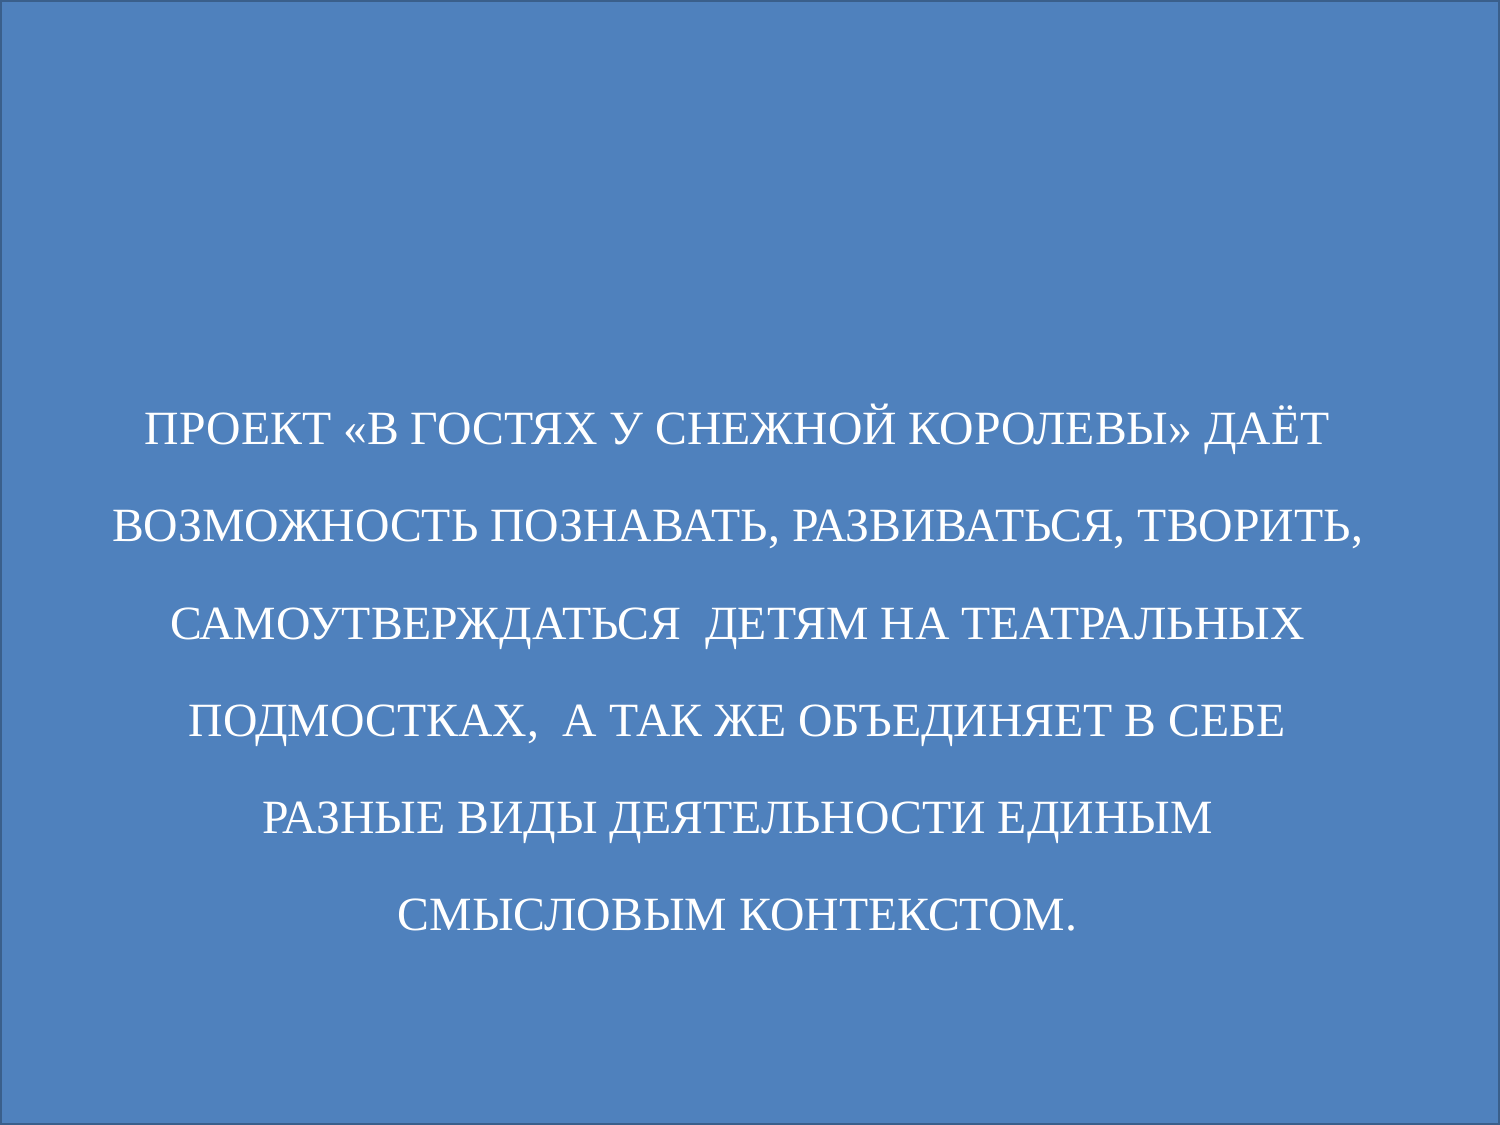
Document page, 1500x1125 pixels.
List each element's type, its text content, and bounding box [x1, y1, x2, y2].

text_box [0, 0, 1500, 1125]
subtitle ПРОЕКТ «В ГОСТЯХ У СНЕЖНОЙ КОРОЛЕВЫ» ДАЁТ ВОЗМОЖНОСТЬ ПОЗНАВАТЬ, РАЗВИВАТЬСЯ, ТВОРИТЬ, САМОУТВЕРЖДАТЬСЯ ДЕТЯМ НА ТЕАТРАЛЬНЫХ ПОДМОСТКАХ, А ТАК ЖЕ ОБЪЕДИНЯЕТ В СЕБЕ РАЗНЫЕ ВИДЫ ДЕЯТЕЛЬНОСТИ ЕДИНЫМ СМЫСЛОВЫМ КОНТЕКСТОМ. [93, 175, 1383, 1020]
